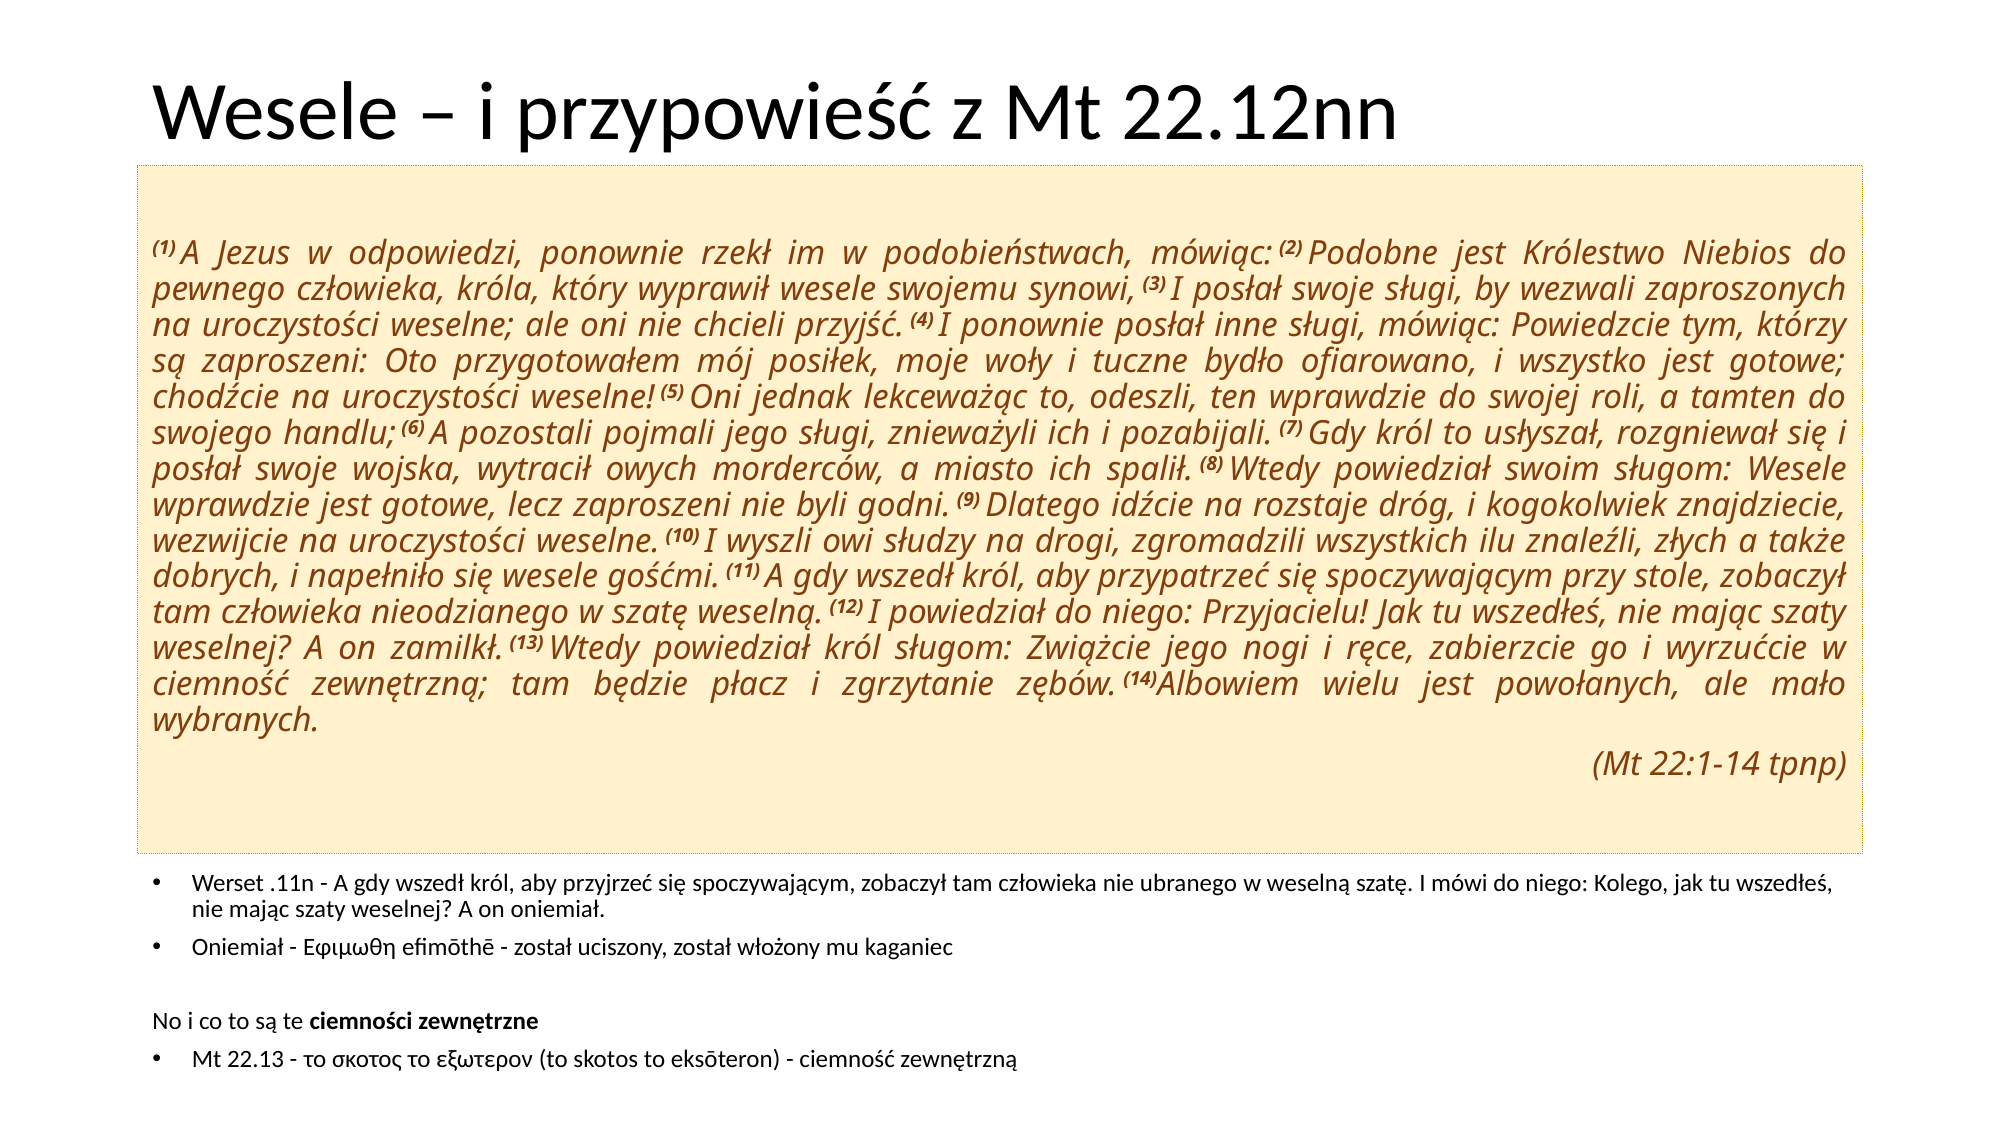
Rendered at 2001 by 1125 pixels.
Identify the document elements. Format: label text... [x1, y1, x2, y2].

list (1) A Jezus w odpowiedzi, ponownie rzekł im w podobieństwach, mówiąc: (2) Podobne jest Królestwo Niebios do pewnego człowieka, króla, który wyprawił wesele swojemu synowi, (3) I posłał swoje sługi, by wezwali zaproszonych na uroczystości weselne; ale oni nie chcieli przyjść. (4) I ponownie posłał inne sługi, mówiąc: Powiedzcie tym, którzy są zaproszeni: Oto przygotowałem mój posiłek, moje woły i tuczne bydło ofiarowano, i wszystko jest gotowe; chodźcie na uroczystości weselne! (5) Oni jednak lekceważąc to, odeszli, ten wprawdzie do swojej roli, a tamten do swojego handlu; (6) A pozostali pojmali jego sługi, znieważyli ich i pozabijali. (7) Gdy król to usłyszał, rozgniewał się i posłał swoje wojska, wytracił owych morderców, a miasto ich spalił. (8) Wtedy powiedział swoim sługom: Wesele wprawdzie jest gotowe, lecz zaproszeni nie byli godni. (9) Dlatego idźcie na rozstaje dróg, i kogokolwiek znajdziecie, wezwijcie na uroczystości weselne. (10) I wyszli owi słudzy na drogi, zgromadzili wszystkich ilu znaleźli, złych a także dobrych, i napełniło się wesele gośćmi. (11) A gdy wszedł król, aby przypatrzeć się spoczywającym przy stole, zobaczył tam człowieka nieodzianego w szatę weselną. (12) I powiedział do niego: Przyjacielu! Jak tu wszedłeś, nie mając szaty weselnej? A on zamilkł. (13) Wtedy powiedział król sługom: Zwiążcie jego nogi i ręce, zabierzcie go i wyrzućcie w ciemność zewnętrzną; tam będzie płacz i zgrzytanie zębów. (14)Albowiem wielu jest powołanych, ale mało wybranych. (Mt 22:1-14 tpnp) [137, 165, 1863, 854]
title Wesele – i przypowieść z Mt 22.12nn [137, 59, 1863, 165]
list Werset .11n - A gdy wszedł król, aby przyjrzeć się spoczywającym, zobaczył tam człowieka nie ubranego w weselną szatę. I mówi do niego: Kolego, jak tu wszedłeś, nie mając szaty weselnej? A on oniemiał. Oniemiał - Εφιμωθη efimōthē - został uciszony, został włożony mu kaganiec No i co to są te ciemności zewnętrzne Mt 22.13 - το σκοτος το εξωτερον (to skotos to eksōteron) - ciemność zewnętrzną [137, 861, 1863, 1083]
